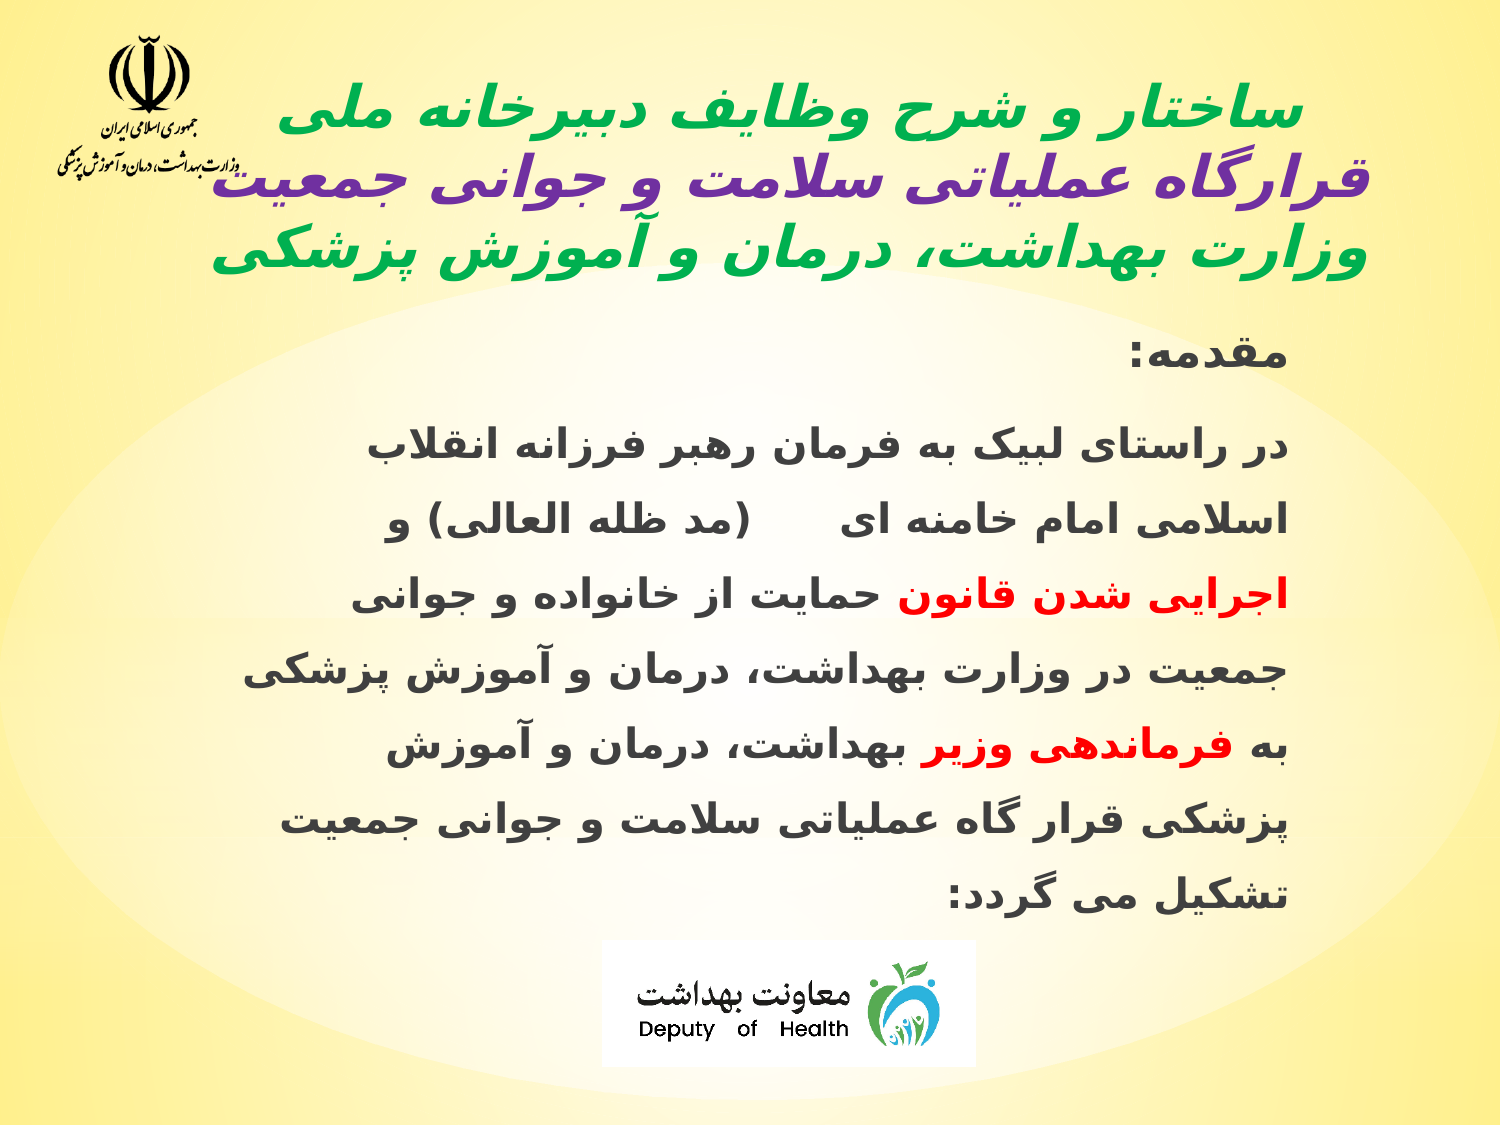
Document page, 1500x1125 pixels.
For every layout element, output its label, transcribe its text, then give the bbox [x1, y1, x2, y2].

list مقدمه: در راستای لبیک به فرمان رهبر فرزانه انقلاب اسلامی امام خامنه ای (مد ظله العالی) و اجرایی شدن قانون حمایت از خانواده و جوانی جمعیت در وزارت بهداشت، درمان و آموزش پزشکی به فرماندهی وزیر بهداشت، درمان و آموزش پزشکی قرار گاه عملیاتی سلامت و جوانی جمعیت تشکیل می گردد: [218, 314, 1306, 885]
picture [52, 30, 243, 220]
text_box ساختار و شرح وظایف دبیرخانه ملی قرارگاه عملیاتی سلامت و جوانی جمعیت وزارت بهداشت، درمان و آموزش پزشکی [187, 61, 1391, 303]
picture [602, 939, 976, 1067]
